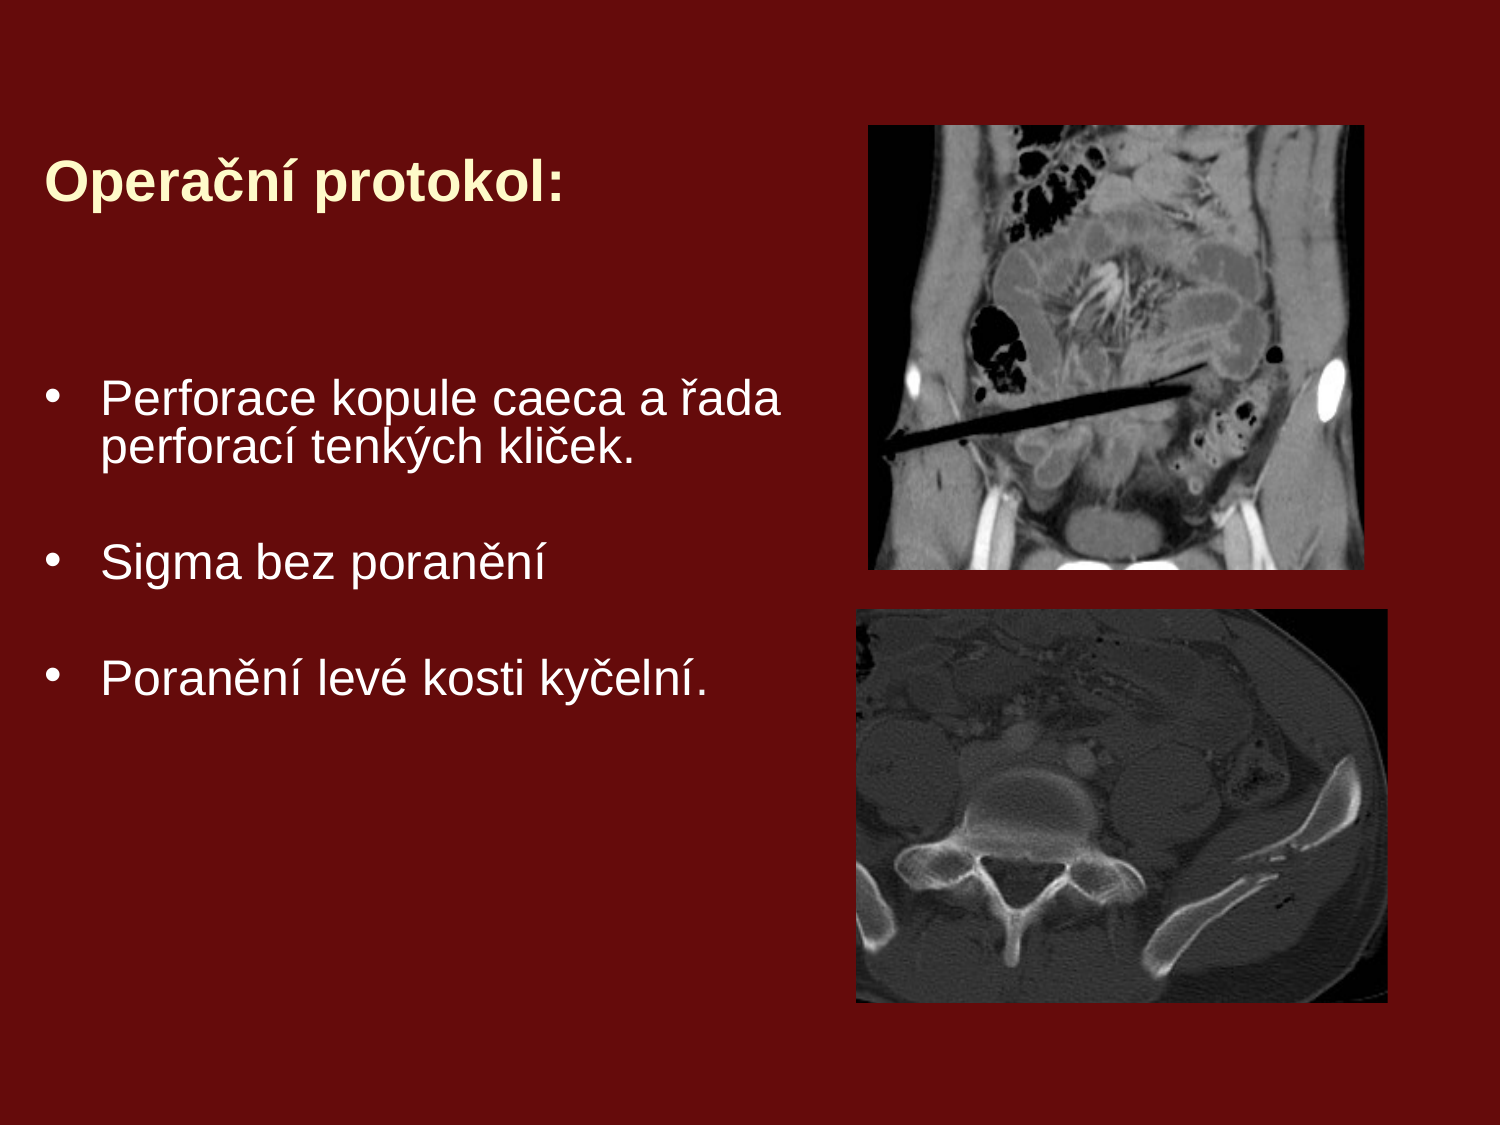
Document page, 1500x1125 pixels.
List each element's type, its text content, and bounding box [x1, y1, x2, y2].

list Operační protokol: Perforace kopule caeca a řada perforací tenkých kliček. Sigma bez poranění Poranění levé kosti kyčelní. [29, 148, 822, 776]
picture [855, 609, 1388, 1003]
picture [867, 125, 1365, 570]
